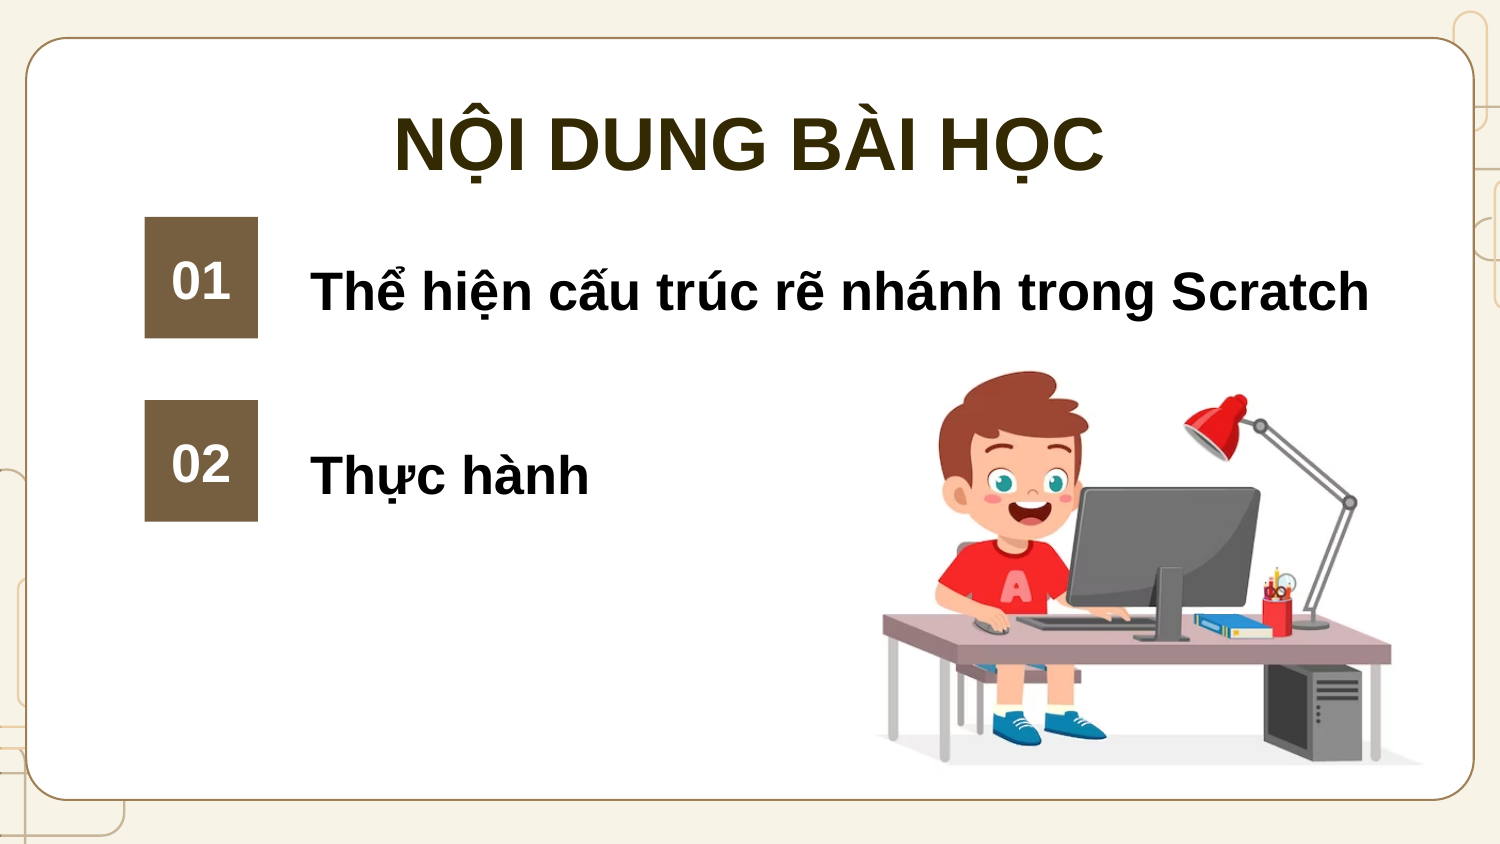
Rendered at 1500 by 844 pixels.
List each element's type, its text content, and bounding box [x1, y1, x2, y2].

text_box [25, 35, 1475, 68]
text_box NỘI DUNG BÀI HỌC [0, 68, 1500, 167]
picture [824, 313, 1475, 818]
text_box [24, 167, 1476, 803]
text_box 02 [144, 400, 258, 522]
text_box Thể hiện cấu trúc rẽ nhánh trong Scratch [295, 216, 1438, 330]
text_box Thực hành [295, 400, 819, 513]
text_box 01 [144, 216, 258, 339]
